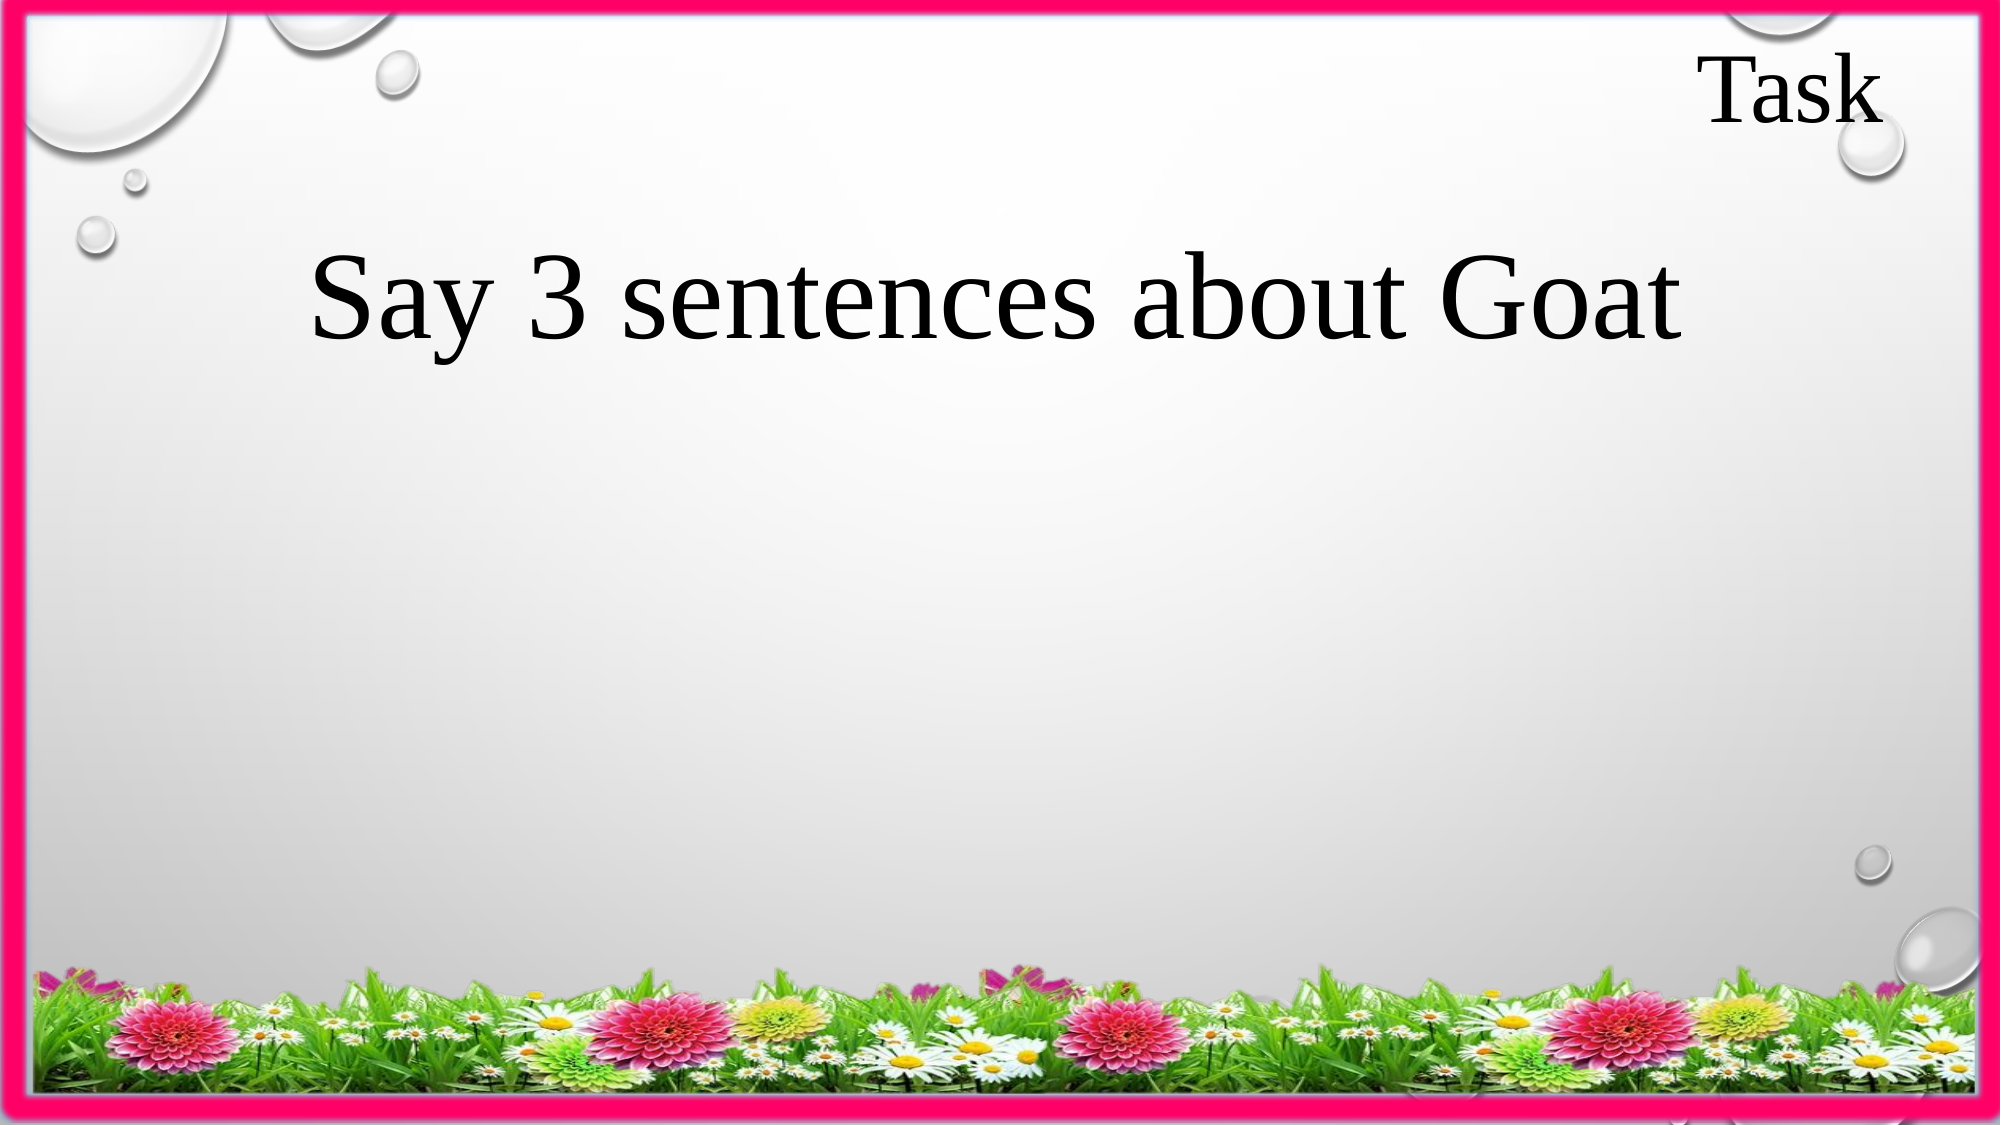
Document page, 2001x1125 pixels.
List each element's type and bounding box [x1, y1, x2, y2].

picture [0, 1114, 2000, 1125]
text_box [12, 1, 1992, 1109]
